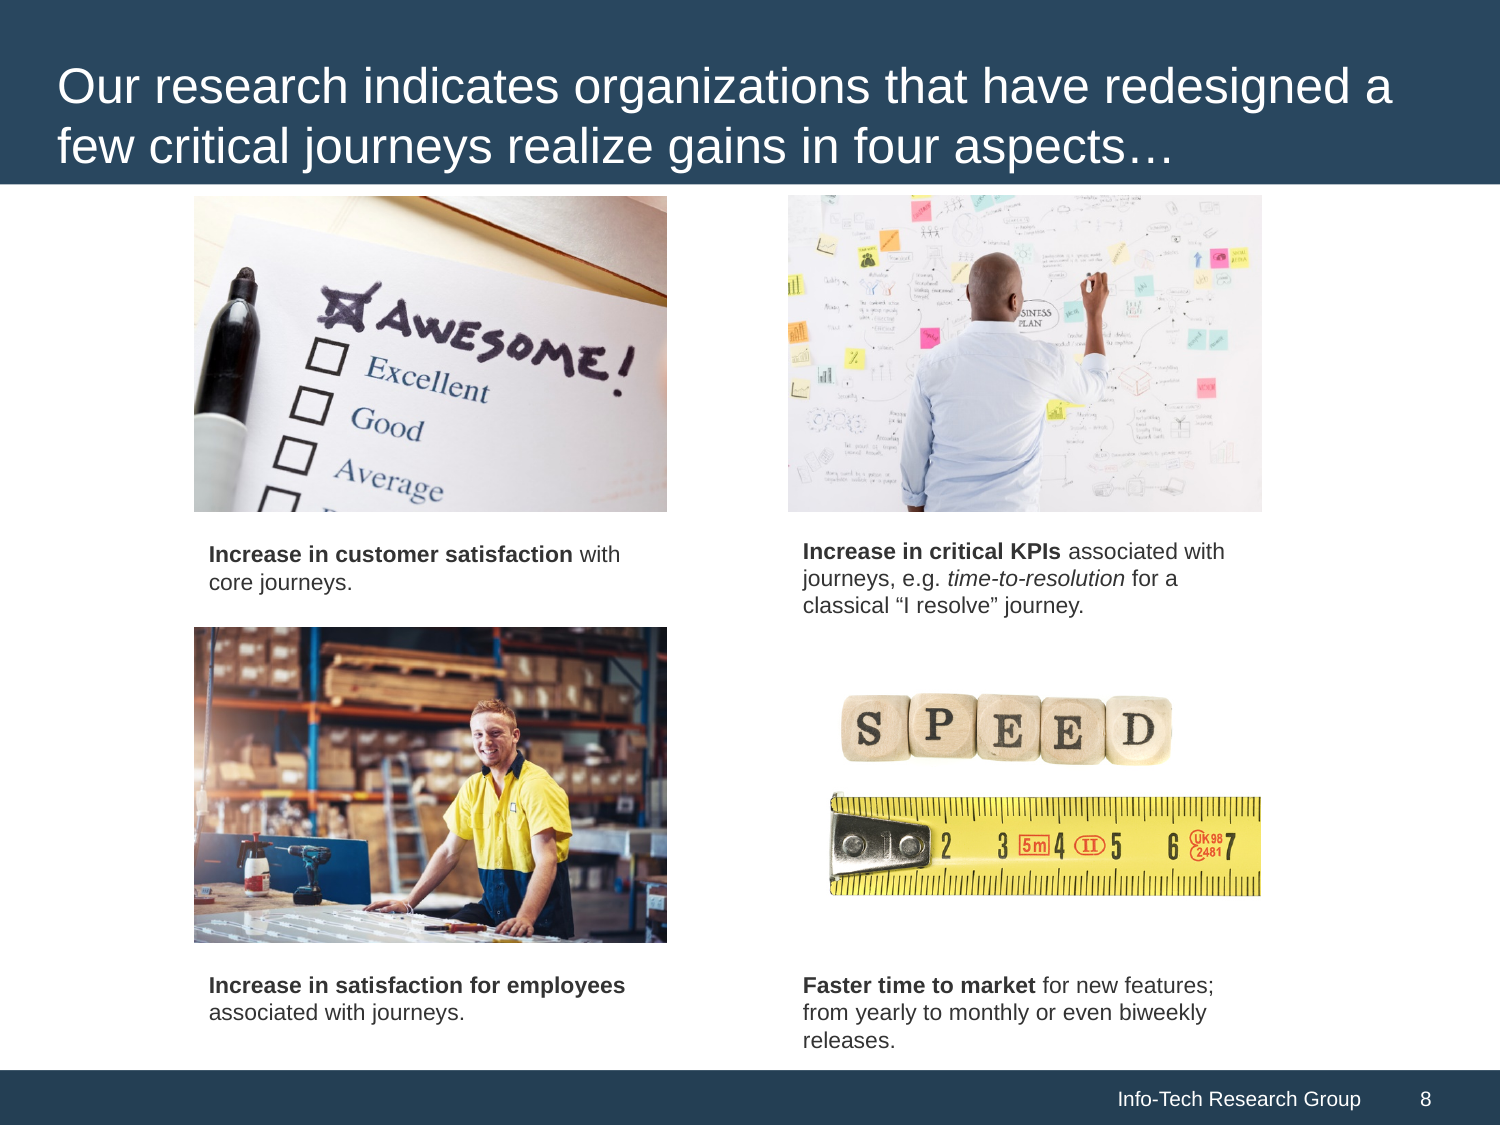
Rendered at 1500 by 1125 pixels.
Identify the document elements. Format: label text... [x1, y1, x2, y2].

picture [193, 626, 667, 943]
text_box Increase in critical KPIs associated with journeys, e.g. time-to-resolution for a classical “I resolve” journey. [788, 528, 1261, 622]
title Our research indicates organizations that have redesigned a few critical journeys realize gains in four aspects… [41, 41, 1457, 187]
picture [194, 196, 667, 512]
text_box Increase in satisfaction for employees associated with journeys. [194, 962, 667, 1033]
text_box Faster time to market for new features; from yearly to monthly or even biweekly releases. [788, 976, 1261, 1061]
picture [787, 622, 1261, 968]
picture [788, 195, 1262, 512]
text_box Increase in customer satisfaction with core journeys. [194, 532, 667, 602]
